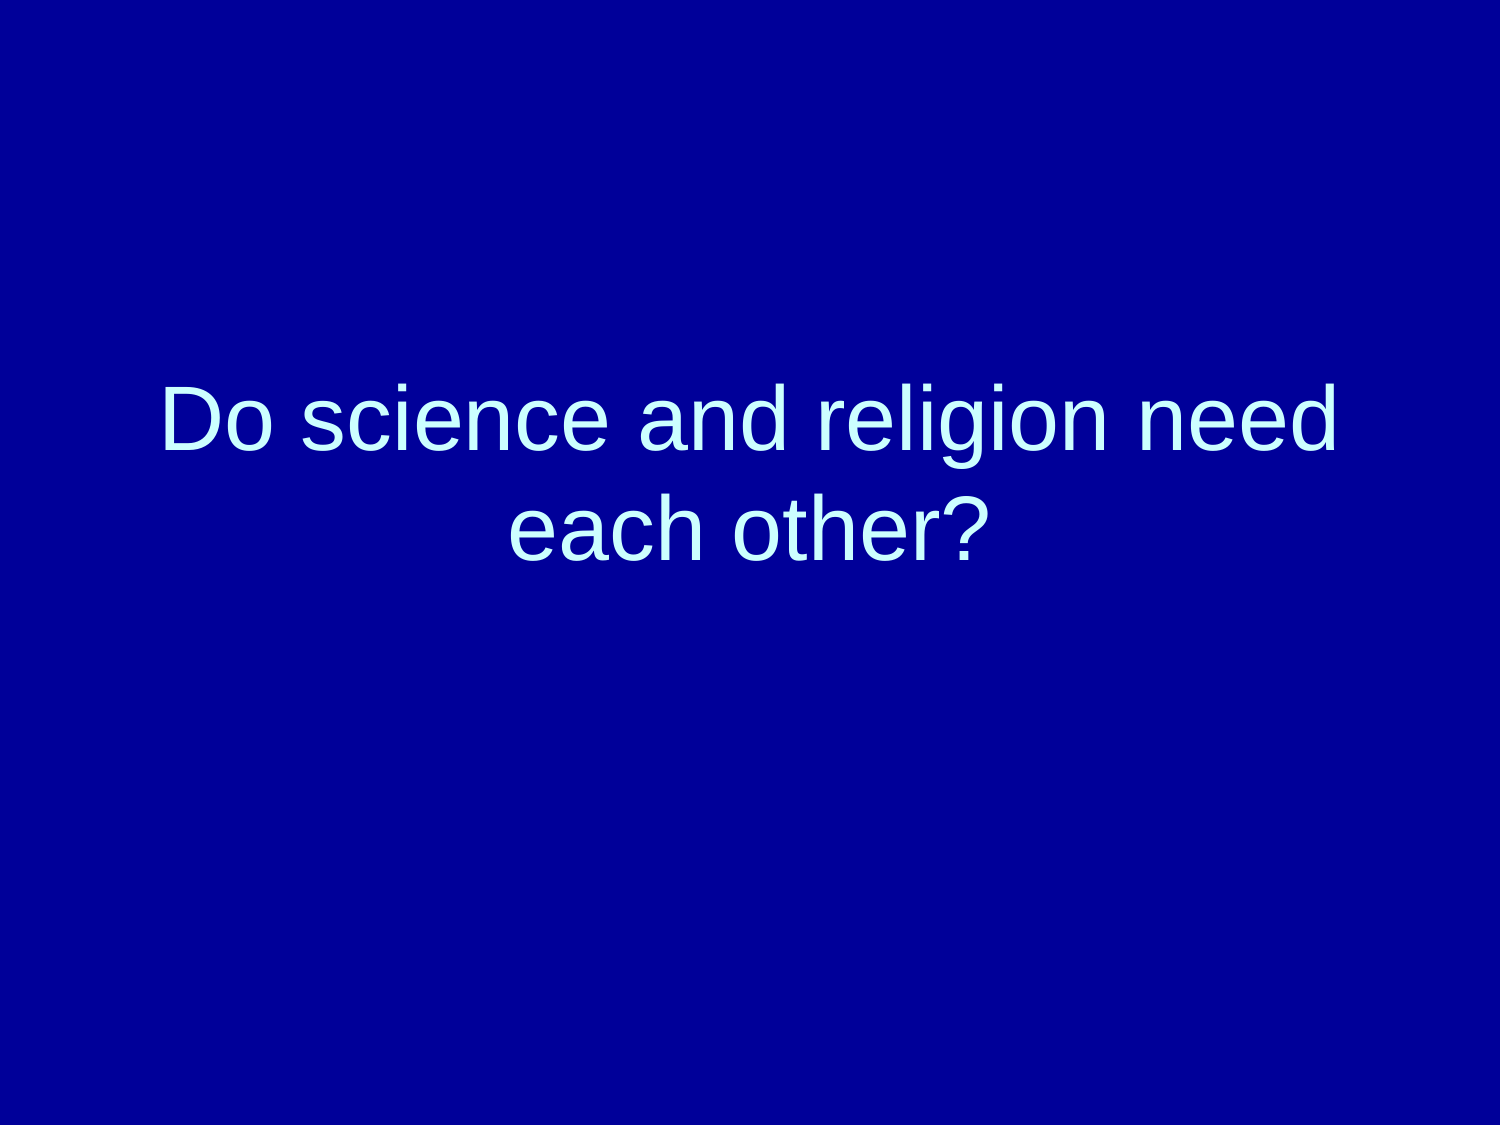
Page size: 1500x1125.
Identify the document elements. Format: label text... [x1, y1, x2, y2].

title Do science and religion need each other? [112, 374, 1388, 563]
